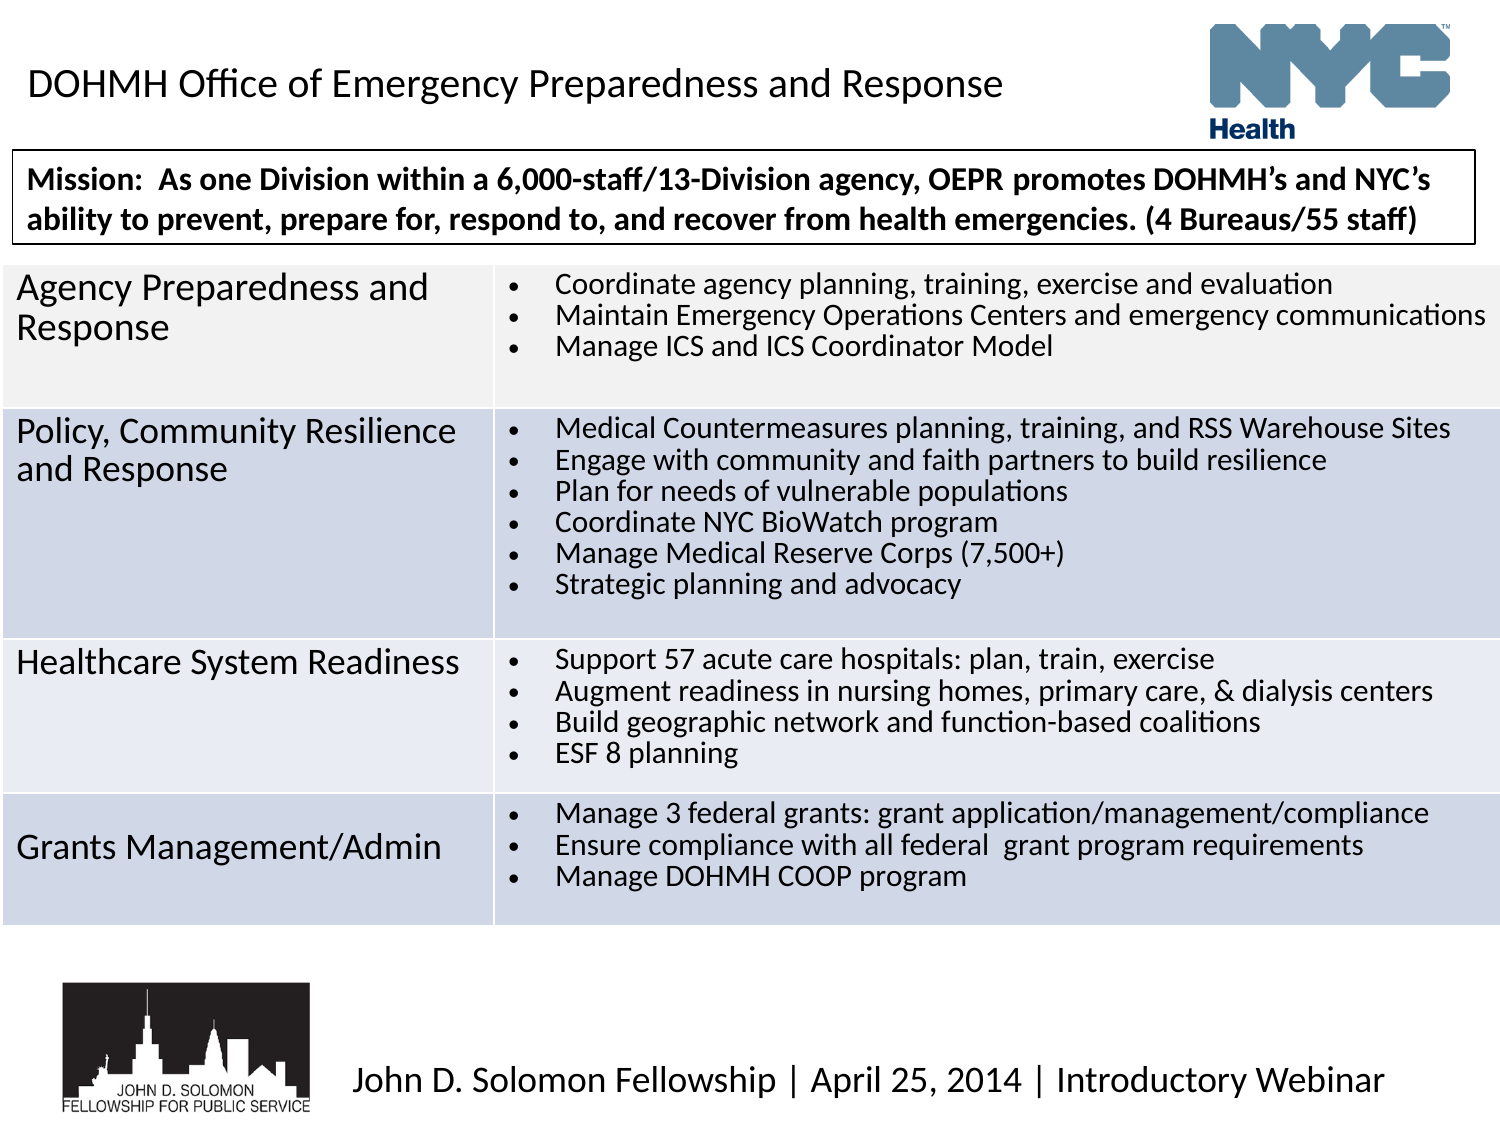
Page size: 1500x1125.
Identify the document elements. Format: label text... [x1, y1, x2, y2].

title DOHMH Office of Emergency Preparedness and Response [12, 37, 1038, 125]
table_header Coordinate agency planning, training, exercise and evaluation Maintain Emergency Operations Centers and emergency communications Manage ICS and ICS Coordinator Model [495, 265, 1500, 407]
picture [62, 982, 310, 1113]
table_cell Policy, Community Resilience and Response [3, 409, 493, 638]
table_cell Grants Management/Admin [3, 794, 493, 925]
table_cell Healthcare System Readiness [3, 640, 493, 792]
table_cell Medical Countermeasures planning, training, and RSS Warehouse Sites Engage with community and faith partners to build resilience Plan for needs of vulnerable populations Coordinate NYC BioWatch program Manage Medical Reserve Corps (7,500+) Strategic planning and advocacy [495, 409, 1500, 638]
table_cell Manage 3 federal grants: grant application/management/compliance Ensure compliance with all federal grant program requirements Manage DOHMH COOP program [495, 794, 1500, 925]
picture [1210, 24, 1451, 139]
text_box Mission: As one Division within a 6,000-staff/13-Division agency, OEPR promotes DOHMH’s and NYC’s ability to prevent, prepare for, respond to, and recover from health emergencies. (4 Bureaus/55 staff) [12, 149, 1475, 244]
table_header Agency Preparedness and Response [3, 265, 493, 407]
text_box John D. Solomon Fellowship | April 25, 2014 | Introductory Webinar [337, 1047, 1450, 1108]
table_cell Support 57 acute care hospitals: plan, train, exercise Augment readiness in nursing homes, primary care, & dialysis centers Build geographic network and function-based coalitions ESF 8 planning [495, 640, 1500, 792]
